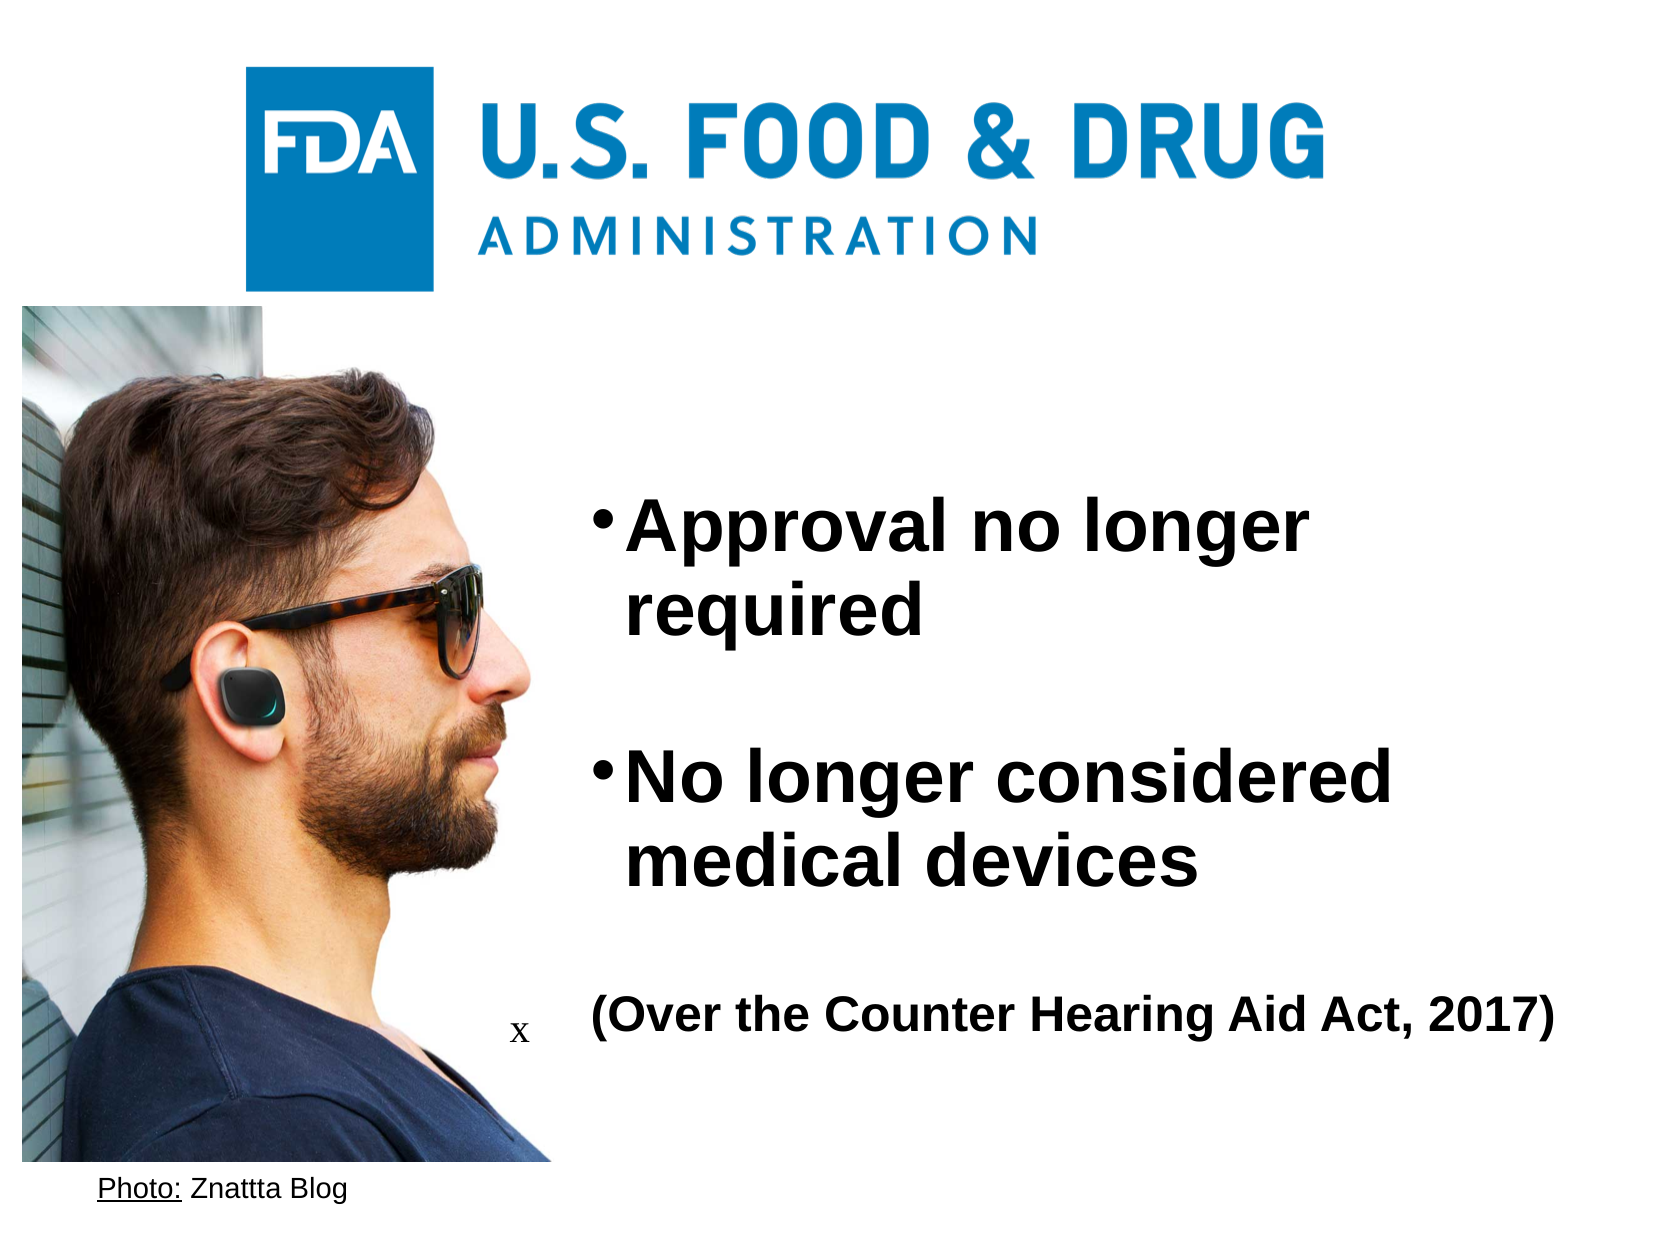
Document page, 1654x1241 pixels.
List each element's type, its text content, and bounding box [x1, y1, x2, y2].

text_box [390, 890, 1392, 1065]
picture [242, 62, 1329, 296]
picture [22, 306, 1217, 1162]
text_box Approval no longer required No longer considered medical devices (Over the Counter Hearing Aid Act, 2017) [1217, 391, 1625, 1008]
text_box Photo: Znattta Blog [82, 1163, 362, 1211]
